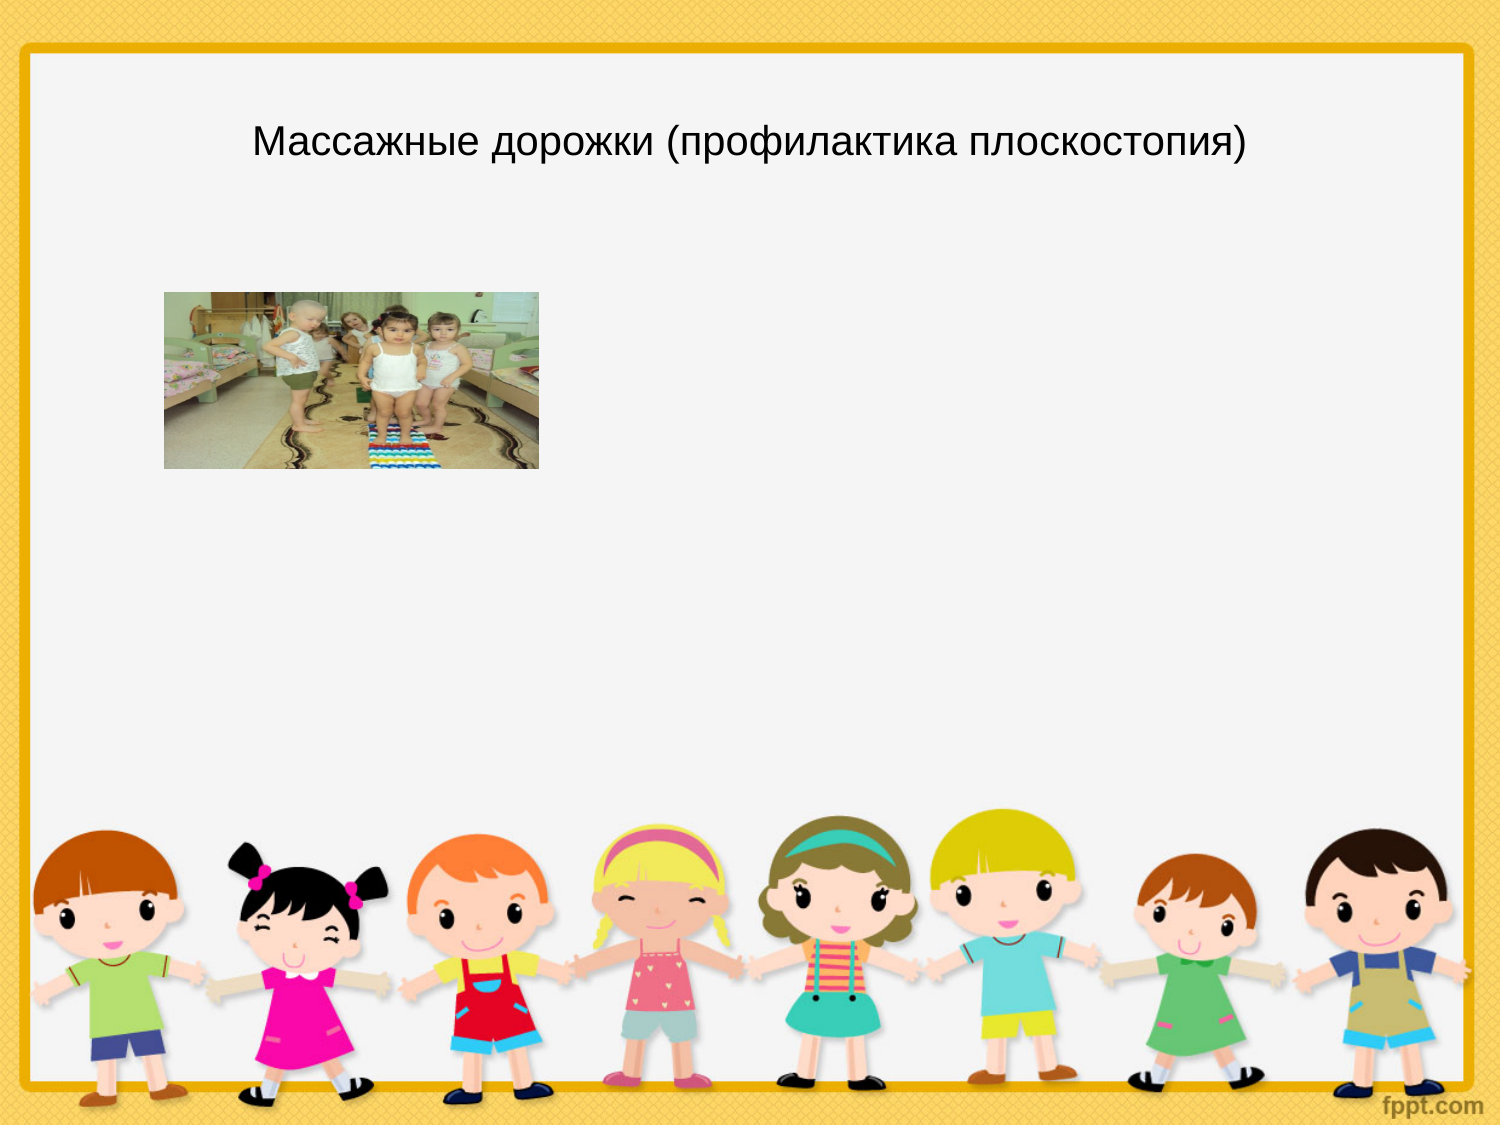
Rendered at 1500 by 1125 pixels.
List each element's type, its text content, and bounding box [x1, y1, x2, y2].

title Массажные дорожки (профилактика плоскостопия) [74, 44, 1426, 233]
picture [0, 0, 1500, 1125]
